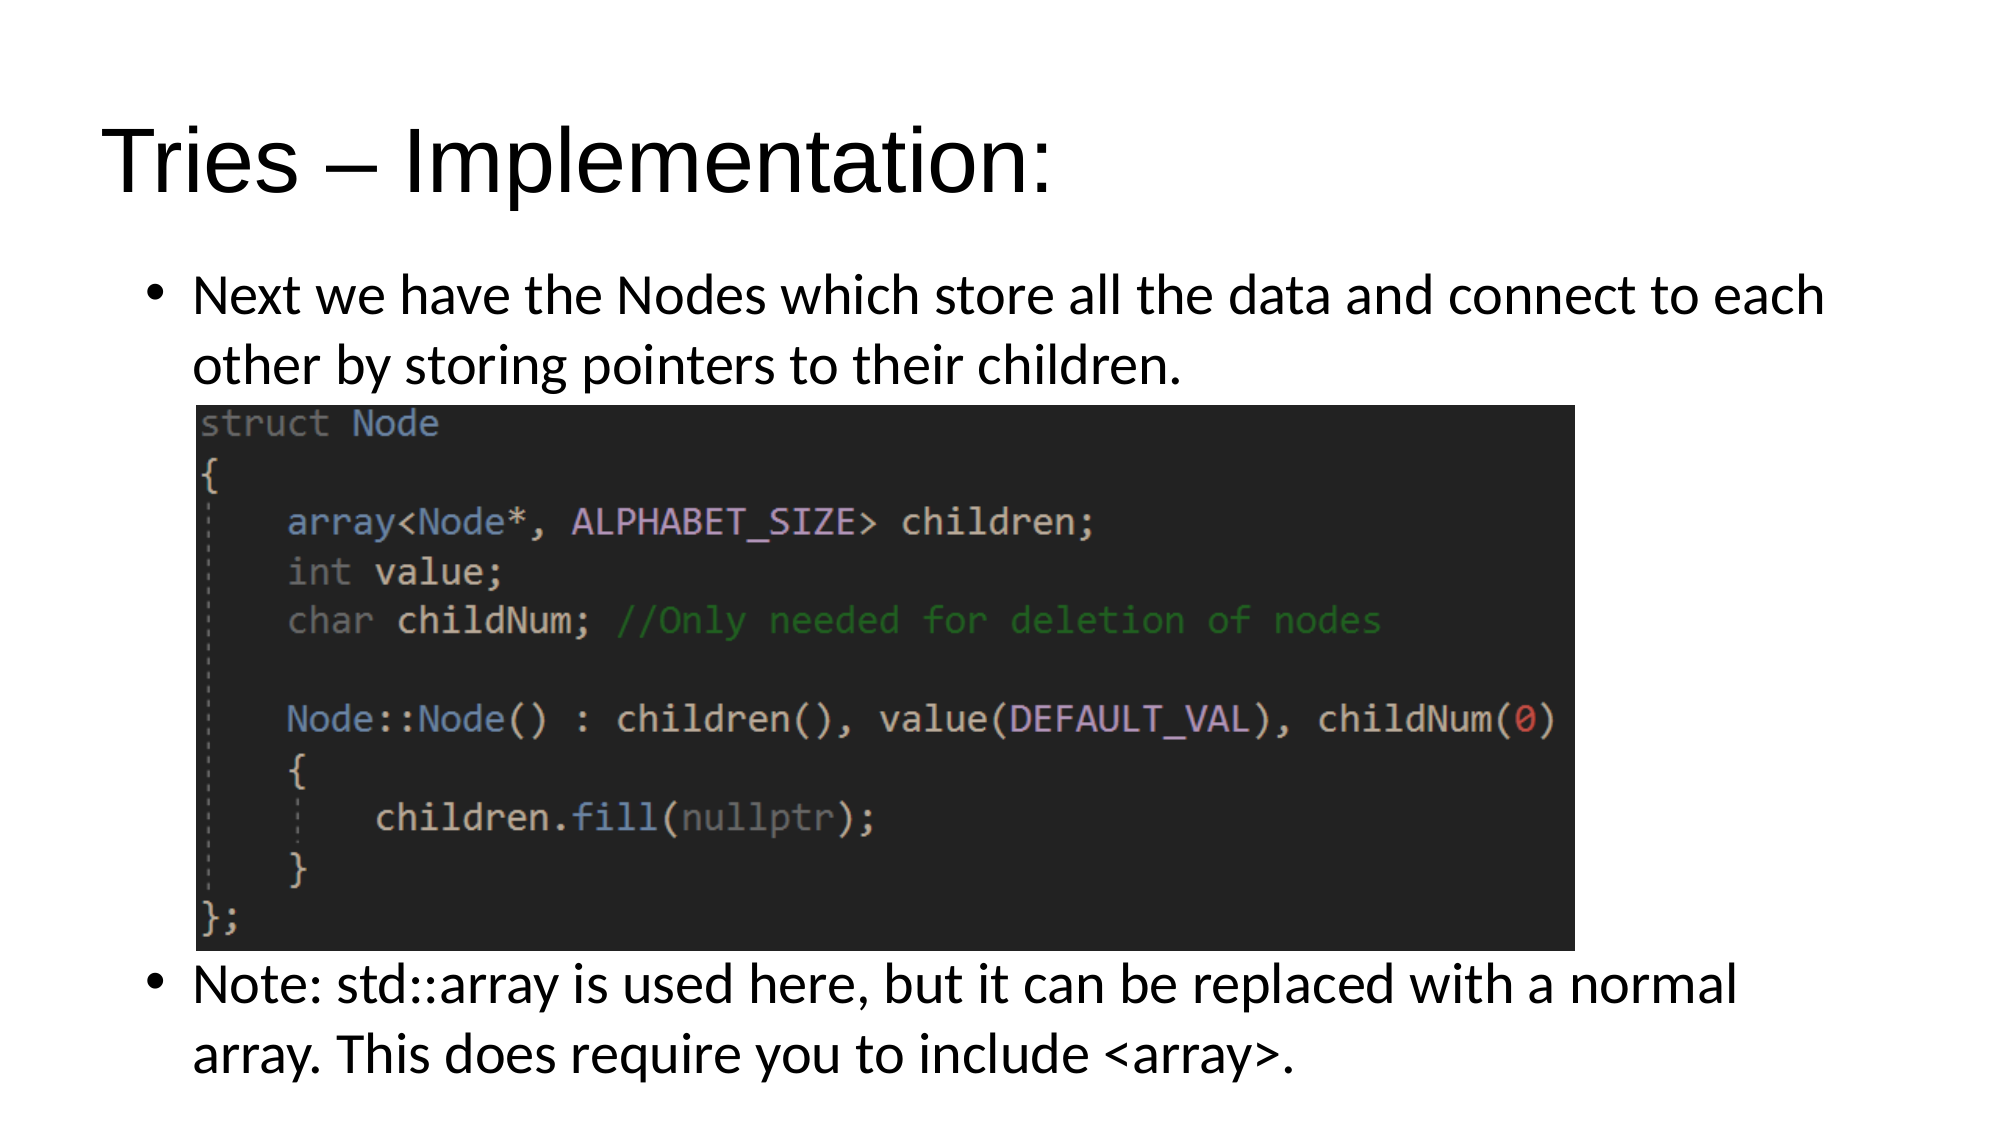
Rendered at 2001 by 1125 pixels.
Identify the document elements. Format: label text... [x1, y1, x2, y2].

text_box Next we have the Nodes which store all the data and connect to each other by storing pointers to their children. [130, 249, 1871, 404]
text_box Note: std::array is used here, but it can be replaced with a normal array. This does require you to include <array>. [130, 937, 1871, 1093]
text_box Tries – Implementation: [85, 93, 1086, 219]
picture [195, 405, 1575, 951]
